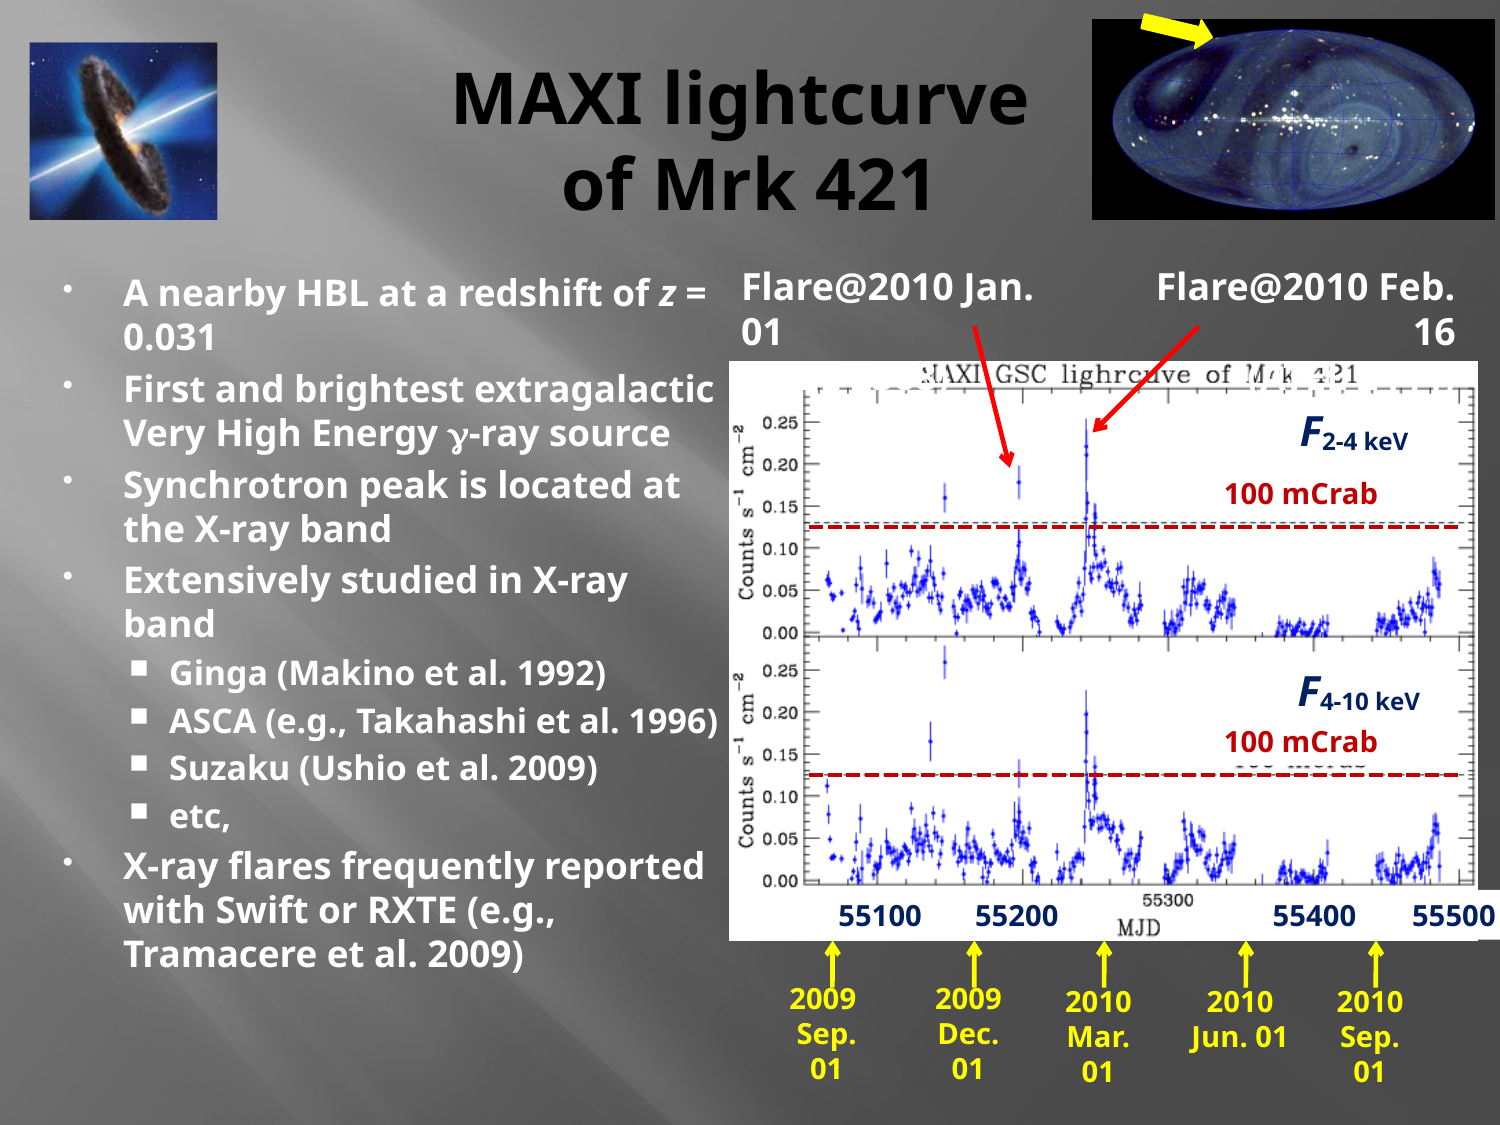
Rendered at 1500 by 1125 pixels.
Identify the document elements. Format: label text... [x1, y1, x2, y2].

picture [1092, 18, 1495, 226]
text_box 2009 Dec. 01 [903, 984, 1033, 1093]
text_box [1141, 12, 1170, 18]
picture [29, 43, 218, 220]
text_box 2010 Mar. 01 [1033, 984, 1164, 1096]
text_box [1092, 255, 1471, 433]
list A nearby HBL at a redshift of z = 0.031 First and brightest extragalactic Very High Energy g-ray source Synchrotron peak is located at the X-ray band Extensively studied in X-ray band Ginga (Makino et al. 1992) ASCA (e.g., Takahashi et al. 1996) Suzaku (Ushio et al. 2009) etc, X-ray flares frequently reported with Swift or RXTE (e.g., Tramacere et al. 2009) [29, 262, 738, 1071]
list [728, 469, 1478, 941]
text_box 2010 Sep. 01 [1305, 984, 1435, 1096]
title MAXI lightcurve of Mrk 421 [75, 45, 1102, 233]
text_box 2010 Jun. 01 [1175, 984, 1305, 1061]
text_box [726, 255, 1093, 469]
text_box 2009 Sep. 01 [761, 981, 892, 1093]
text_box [808, 476, 1459, 776]
